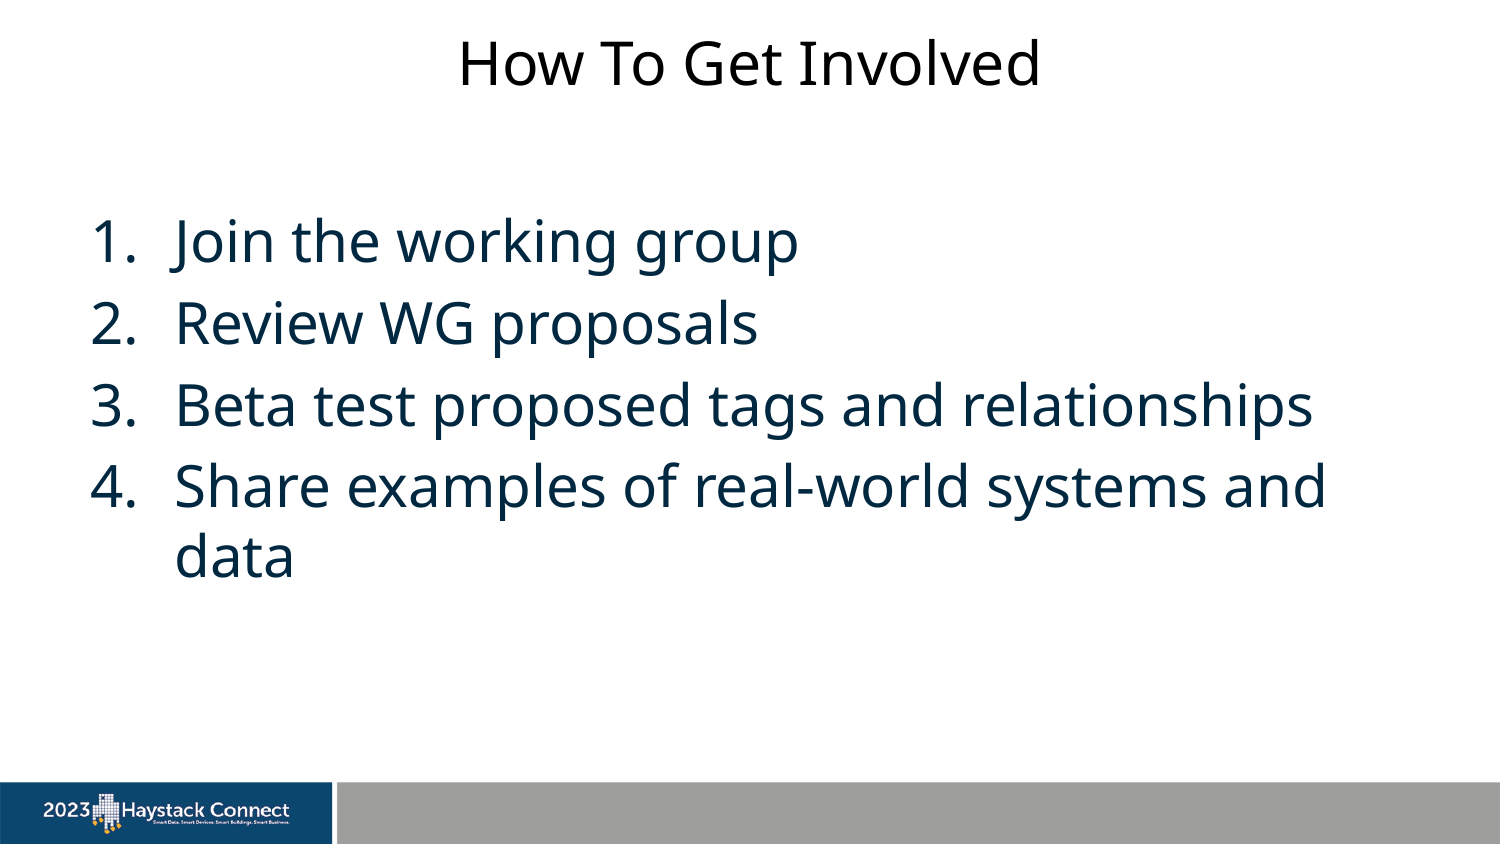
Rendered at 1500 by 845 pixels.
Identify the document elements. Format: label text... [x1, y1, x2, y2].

picture [0, 0, 1500, 844]
title How To Get Involved [28, 16, 1472, 105]
list Join the working group Review WG proposals Beta test proposed tags and relationships Share examples of real-world systems and data [75, 197, 1425, 755]
